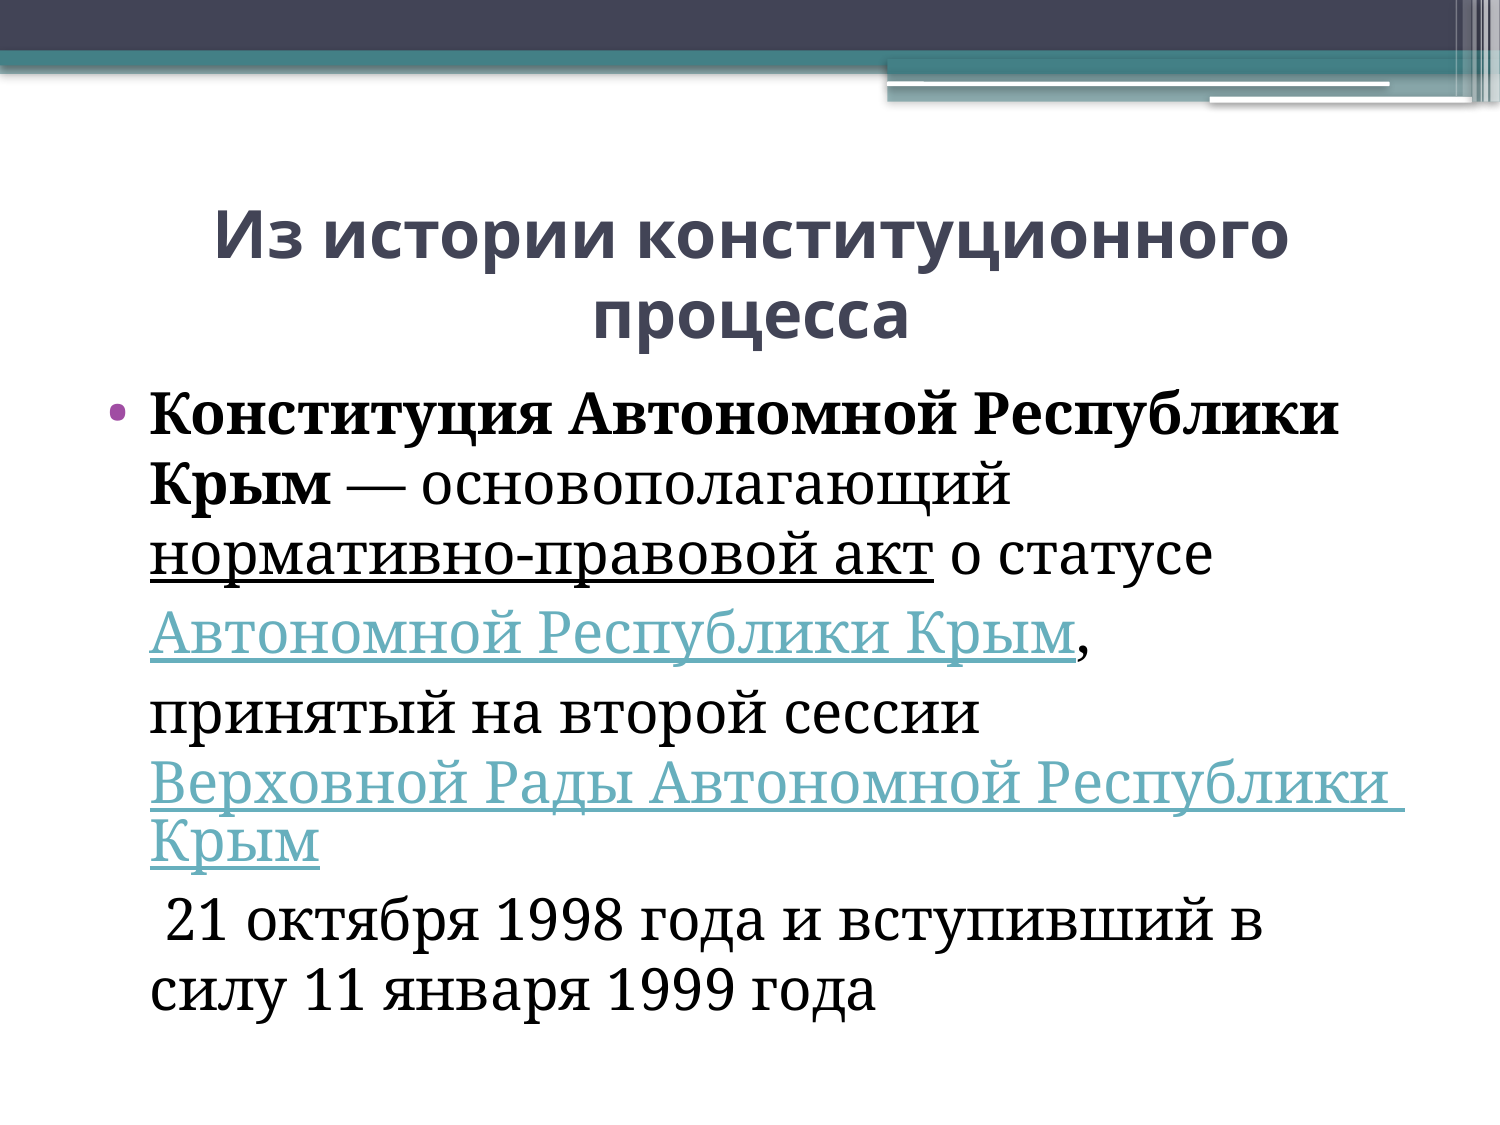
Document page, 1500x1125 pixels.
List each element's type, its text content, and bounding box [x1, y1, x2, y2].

title Из истории конституционного процесса [76, 184, 1427, 360]
list Конституция Автономной Республики Крым — основополагающий нормативно-правовой акт о статусе Автономной Республики Крым, принятый на второй сессии Верховной Рады Автономной Республики Крым 21 октября 1998 года и вступивший в силу 11 января 1999 года [75, 368, 1425, 1079]
